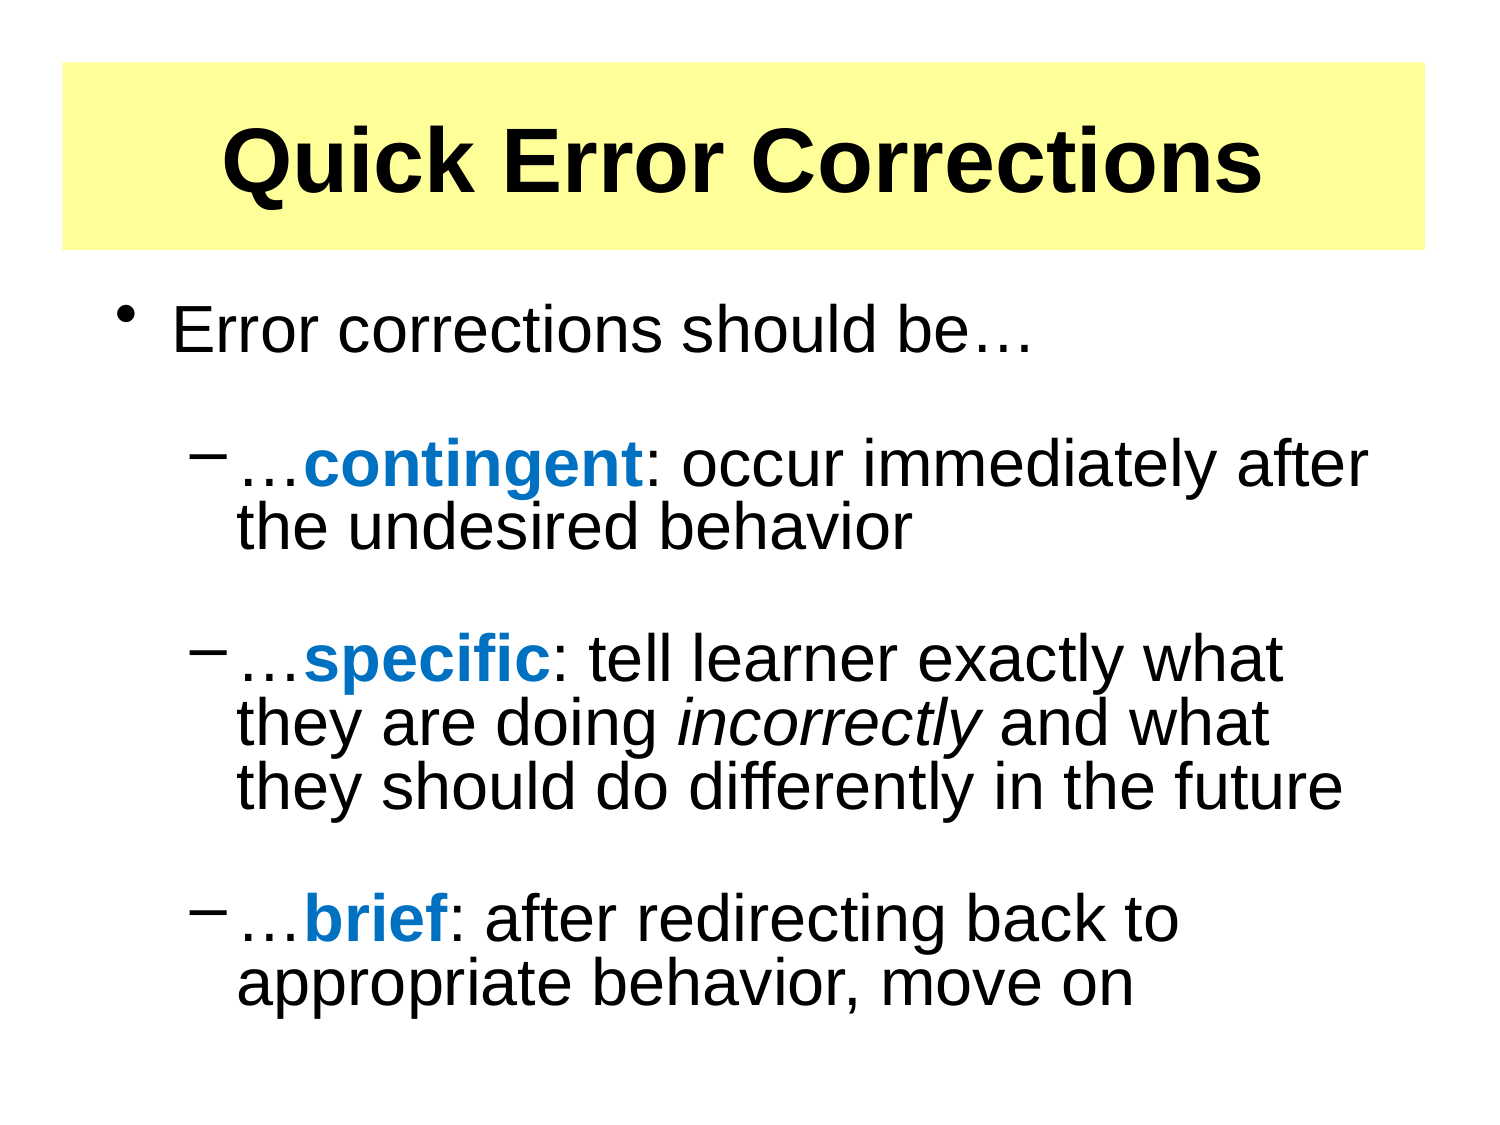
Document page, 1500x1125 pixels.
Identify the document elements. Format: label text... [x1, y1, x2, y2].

title Quick Error Corrections [62, 62, 1426, 251]
list Error corrections should be… …contingent: occur immediately after the undesired behavior …specific: tell learner exactly what they are doing incorrectly and what they should do differently in the future …brief: after redirecting back to appropriate behavior, move on [99, 287, 1426, 1125]
